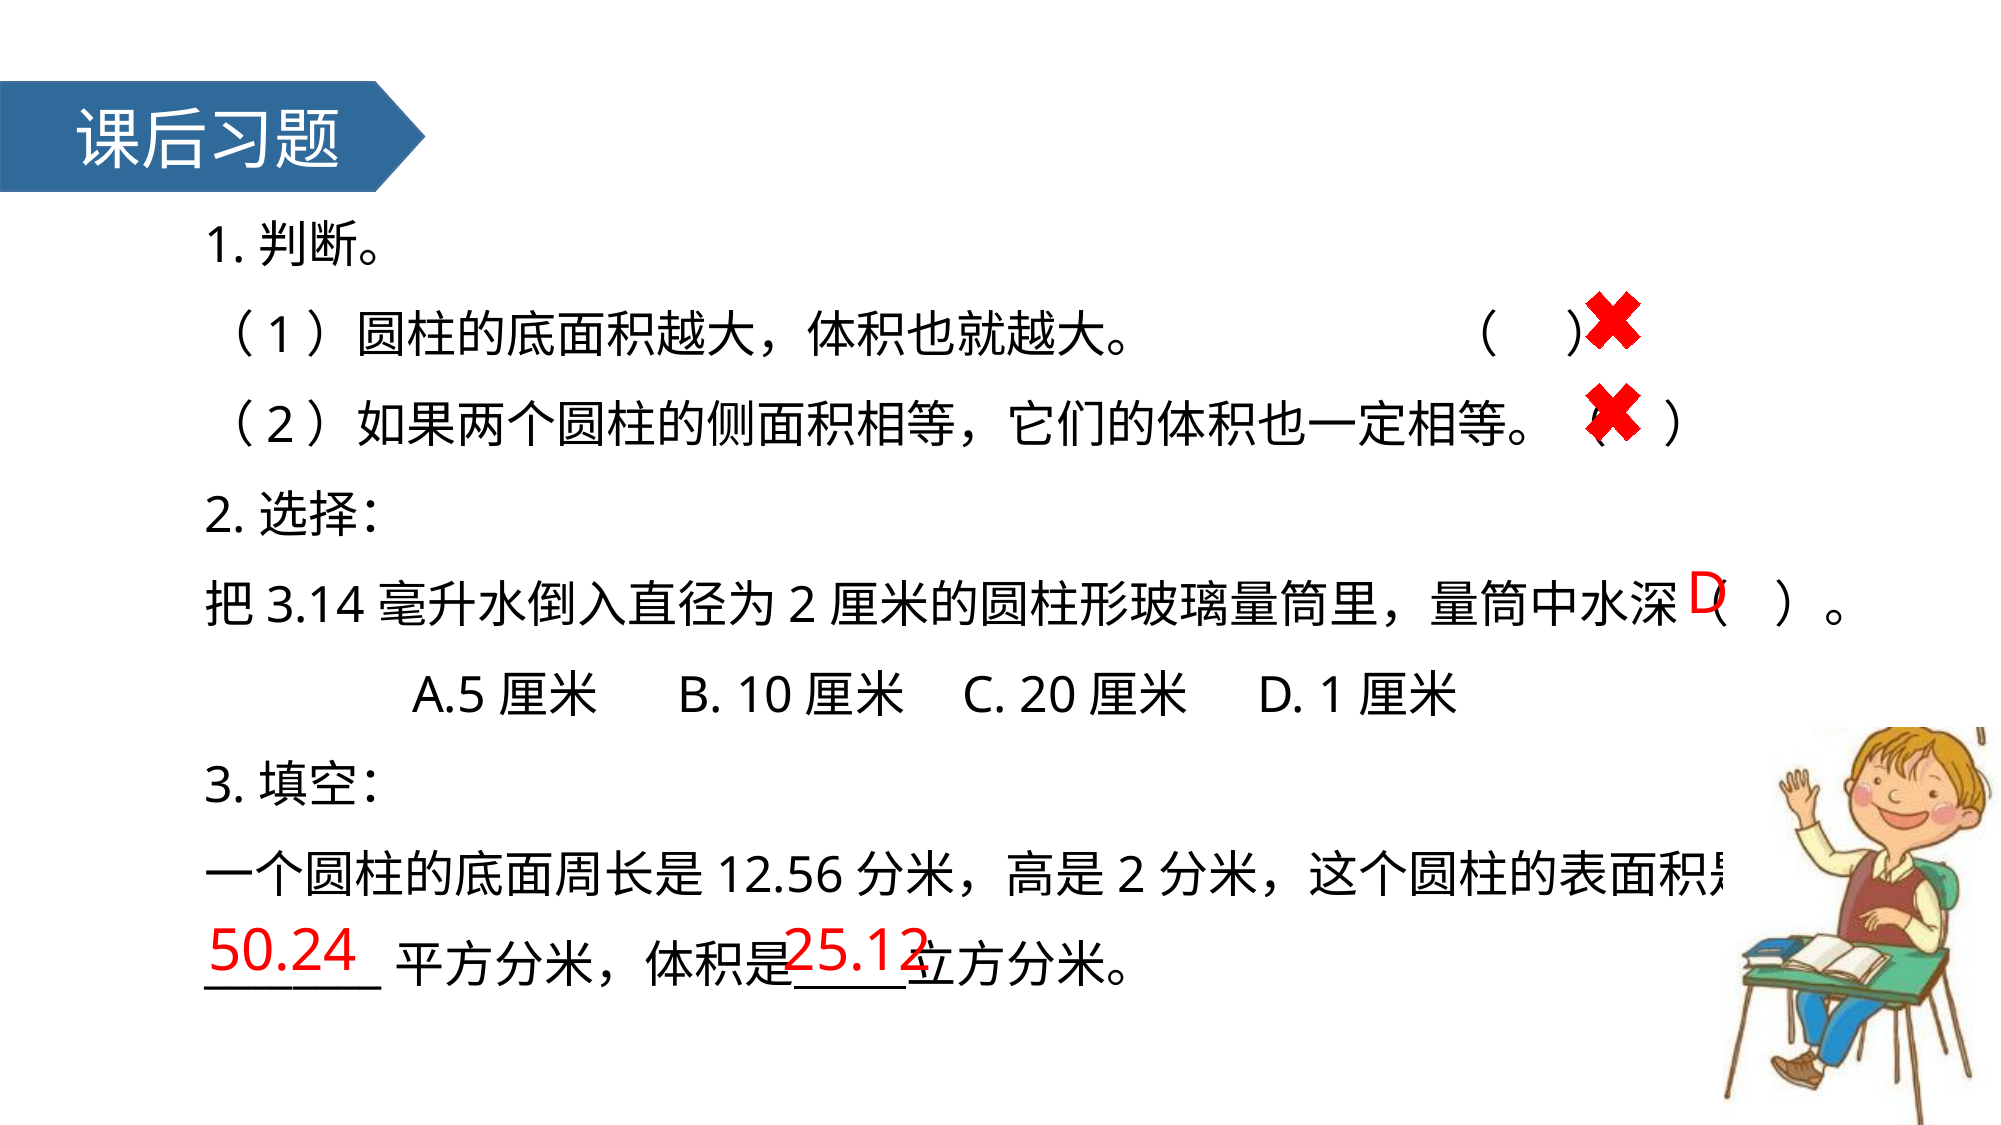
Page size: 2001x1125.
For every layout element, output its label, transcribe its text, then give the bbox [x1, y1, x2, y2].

text_box [1585, 291, 1641, 349]
text_box 50.24 [193, 904, 372, 990]
text_box 1.判断。 （1）圆柱的底面积越大，体积也就越大。 （ ） （2）如果两个圆柱的侧面积相等，它们的体积也一定相等。（ ） 2.选择： 把3.14毫升水倒入直径为2厘米的圆柱形玻璃量筒里，量筒中水深（ ）。 A.5厘米 B. 10厘米 C. 20厘米 D. 1厘米 3.填空： 一个圆柱的底面周长是12.56分米，高是2分米，这个圆柱的表面积是________平方分米，体积是 立方分米。 [189, 174, 1870, 1000]
text_box 课后习题 [0, 82, 425, 191]
text_box 25.12 [768, 904, 947, 990]
picture [1723, 727, 2000, 1125]
text_box D [1671, 548, 1744, 634]
text_box [1585, 383, 1641, 441]
